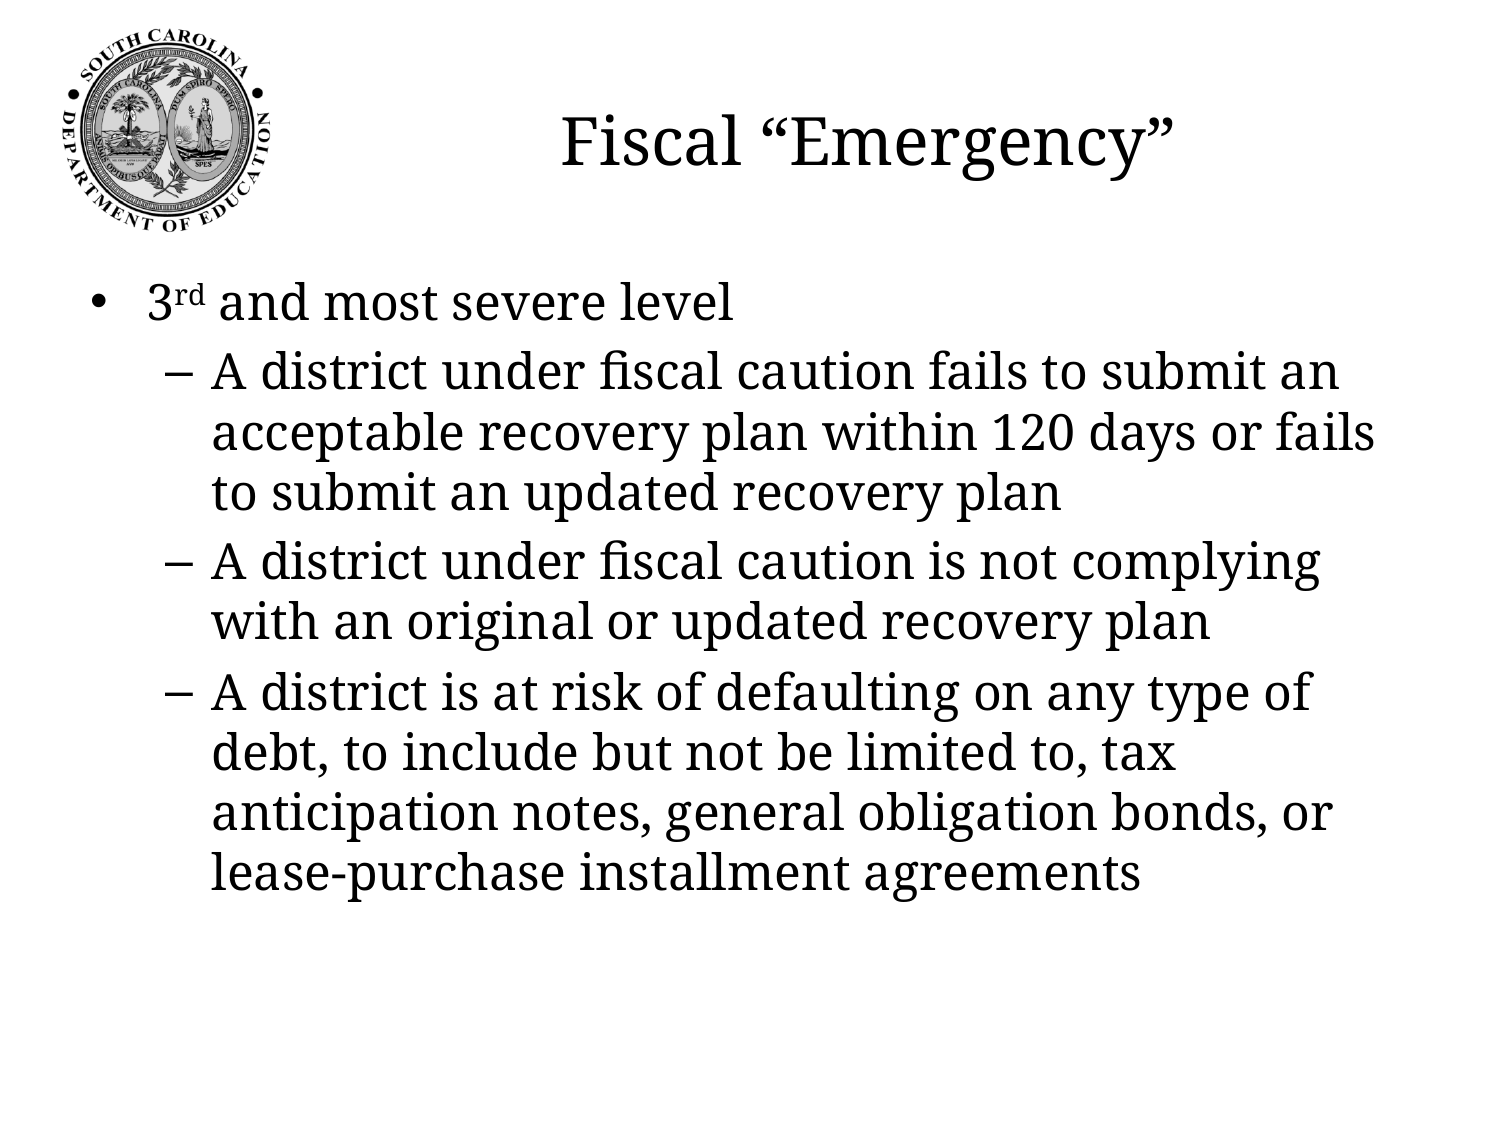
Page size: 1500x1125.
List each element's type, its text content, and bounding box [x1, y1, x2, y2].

title Fiscal “Emergency” [312, 45, 1425, 233]
list 3rd and most severe level A district under fiscal caution fails to submit an acceptable recovery plan within 120 days or fails to submit an updated recovery plan A district under fiscal caution is not complying with an original or updated recovery plan A district is at risk of defaulting on any type of debt, to include but not be limited to, tax anticipation notes, general obligation bonds, or lease-purchase installment agreements [75, 262, 1425, 1005]
picture [50, 24, 280, 238]
